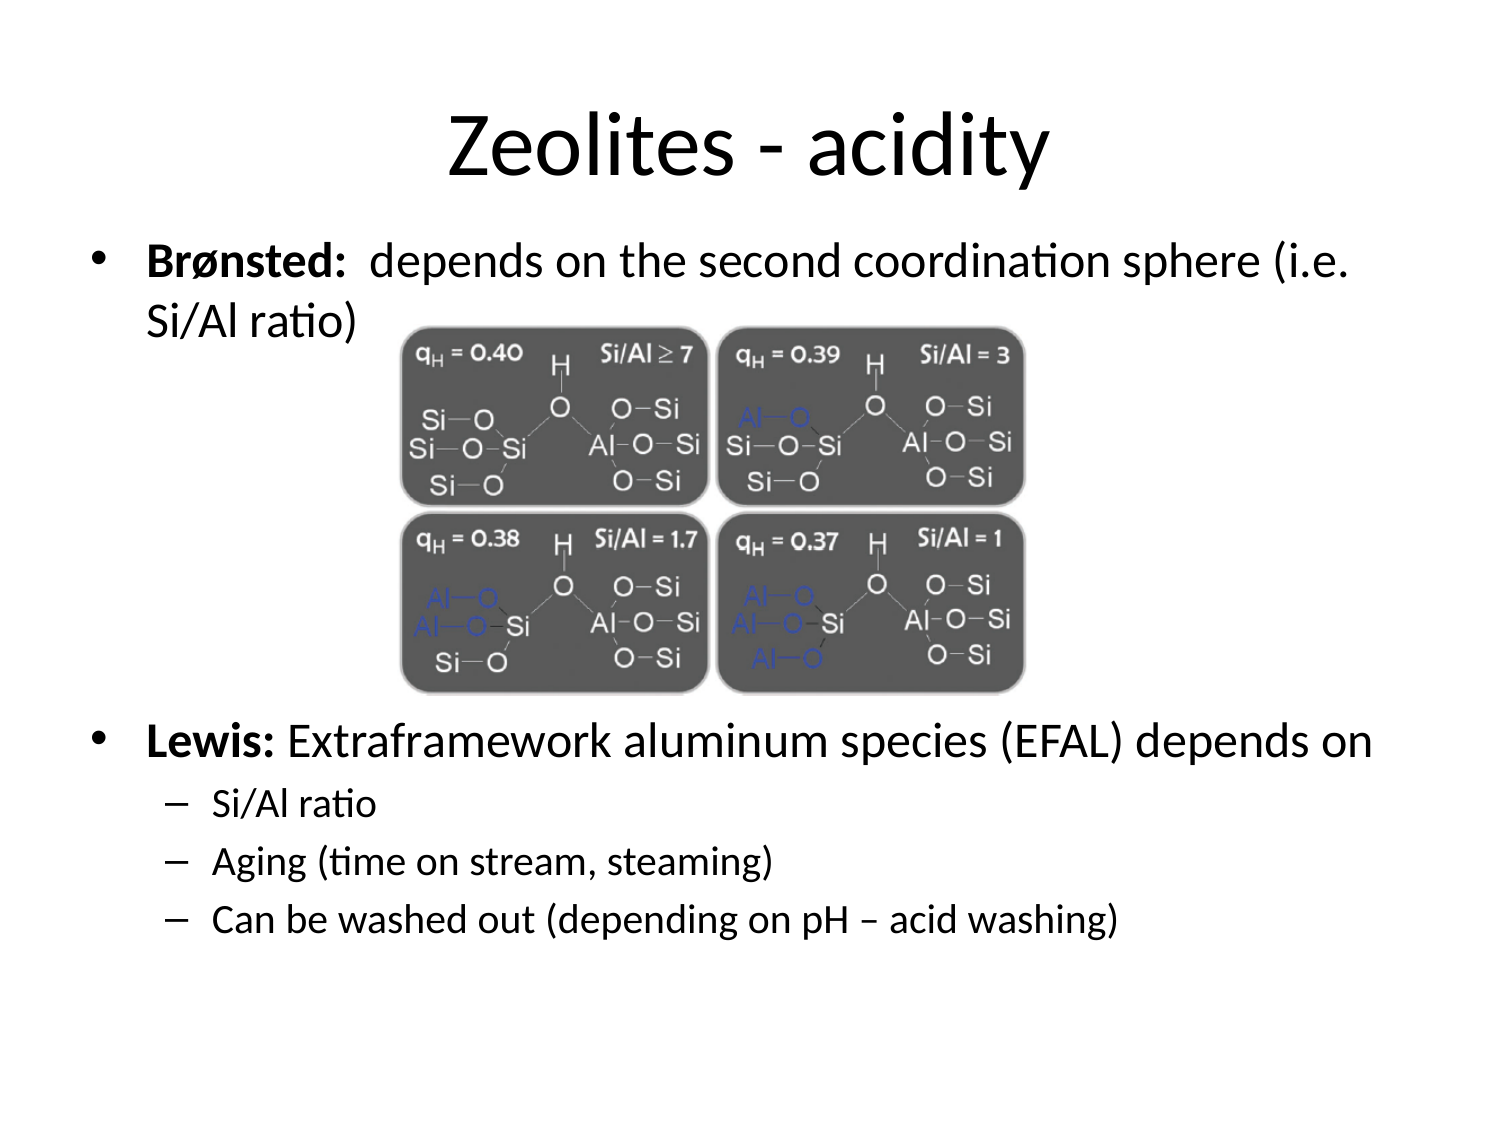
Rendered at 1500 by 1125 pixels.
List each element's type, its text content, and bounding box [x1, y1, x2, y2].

list Brønsted: depends on the second coordination sphere (i.e. Si/Al ratio) Lewis: Extraframework aluminum species (EFAL) depends on Si/Al ratio Aging (time on stream, steaming) Can be washed out (depending on pH – acid washing) [75, 219, 1425, 1059]
title Zeolites - acidity [75, 45, 1425, 219]
picture [383, 314, 1041, 705]
